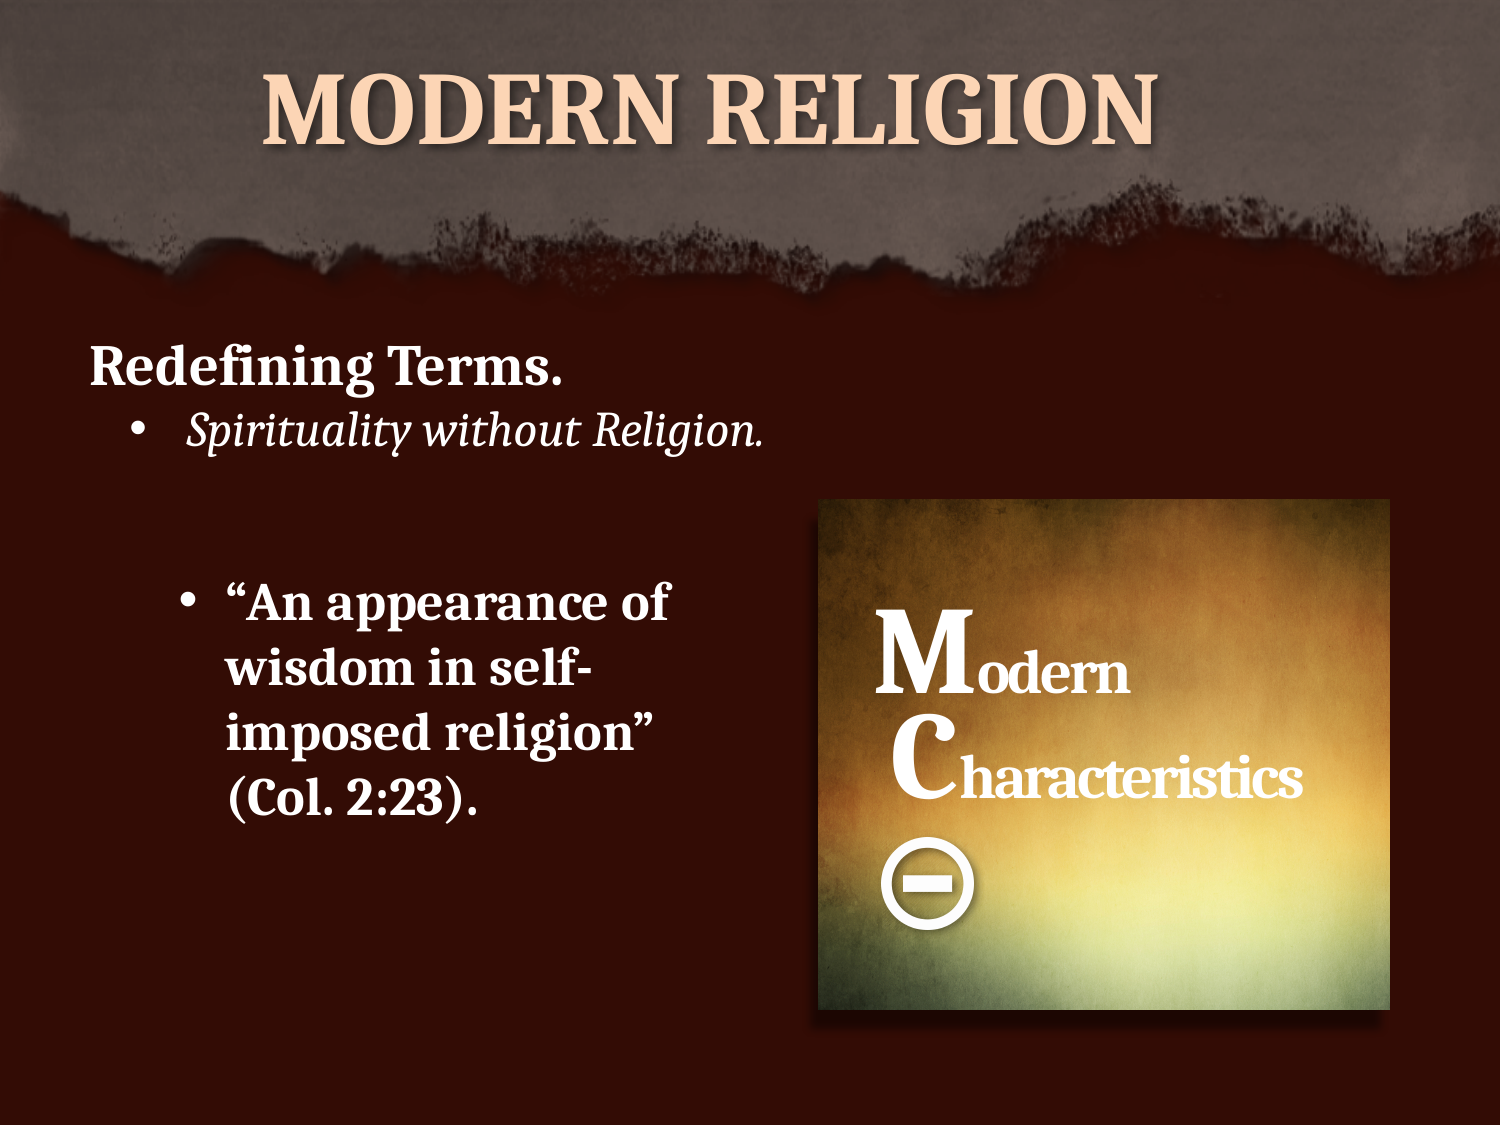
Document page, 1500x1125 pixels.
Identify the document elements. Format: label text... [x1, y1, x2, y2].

text_box Redefining Terms. Spirituality without Religion. [75, 323, 1339, 465]
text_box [818, 499, 1390, 1010]
text_box “An appearance of wisdom in self-imposed religion” (Col. 2:23). [163, 559, 767, 834]
picture [0, 0, 1500, 314]
